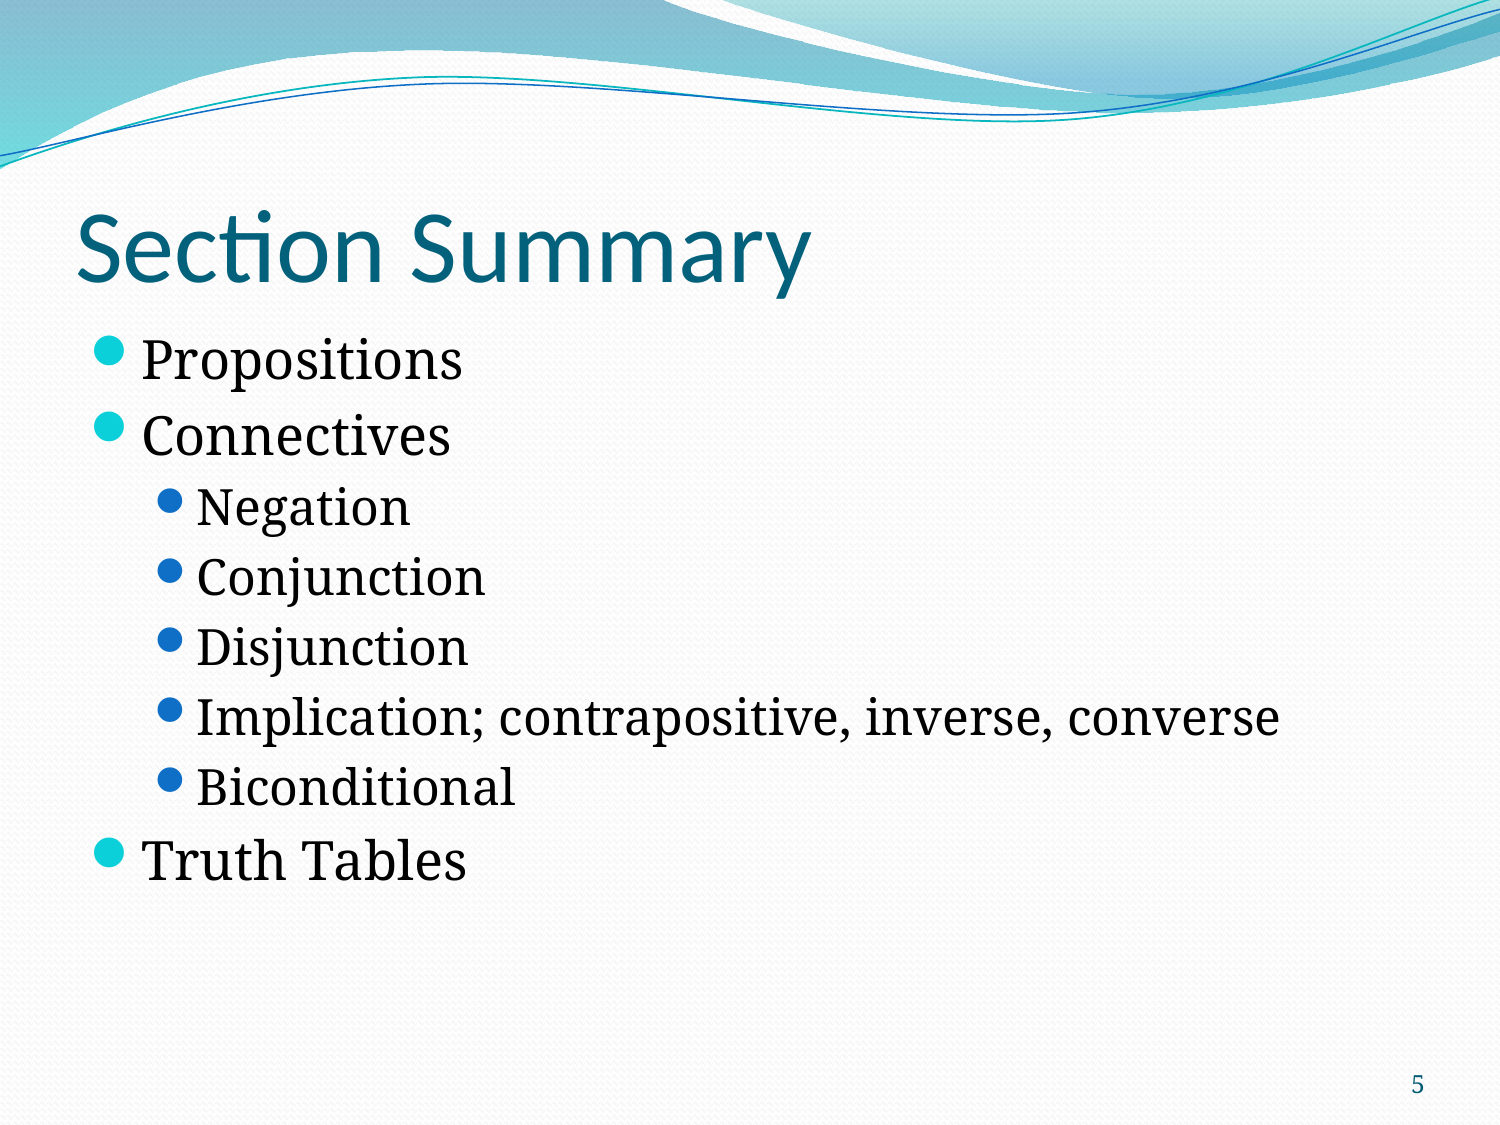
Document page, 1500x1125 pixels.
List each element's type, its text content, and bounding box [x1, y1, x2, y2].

title Section Summary [75, 115, 1425, 303]
slide_number 5 [1299, 1042, 1425, 1103]
list Propositions Connectives Negation Conjunction Disjunction Implication; contrapositive, inverse, converse Biconditional Truth Tables [75, 317, 1425, 1038]
